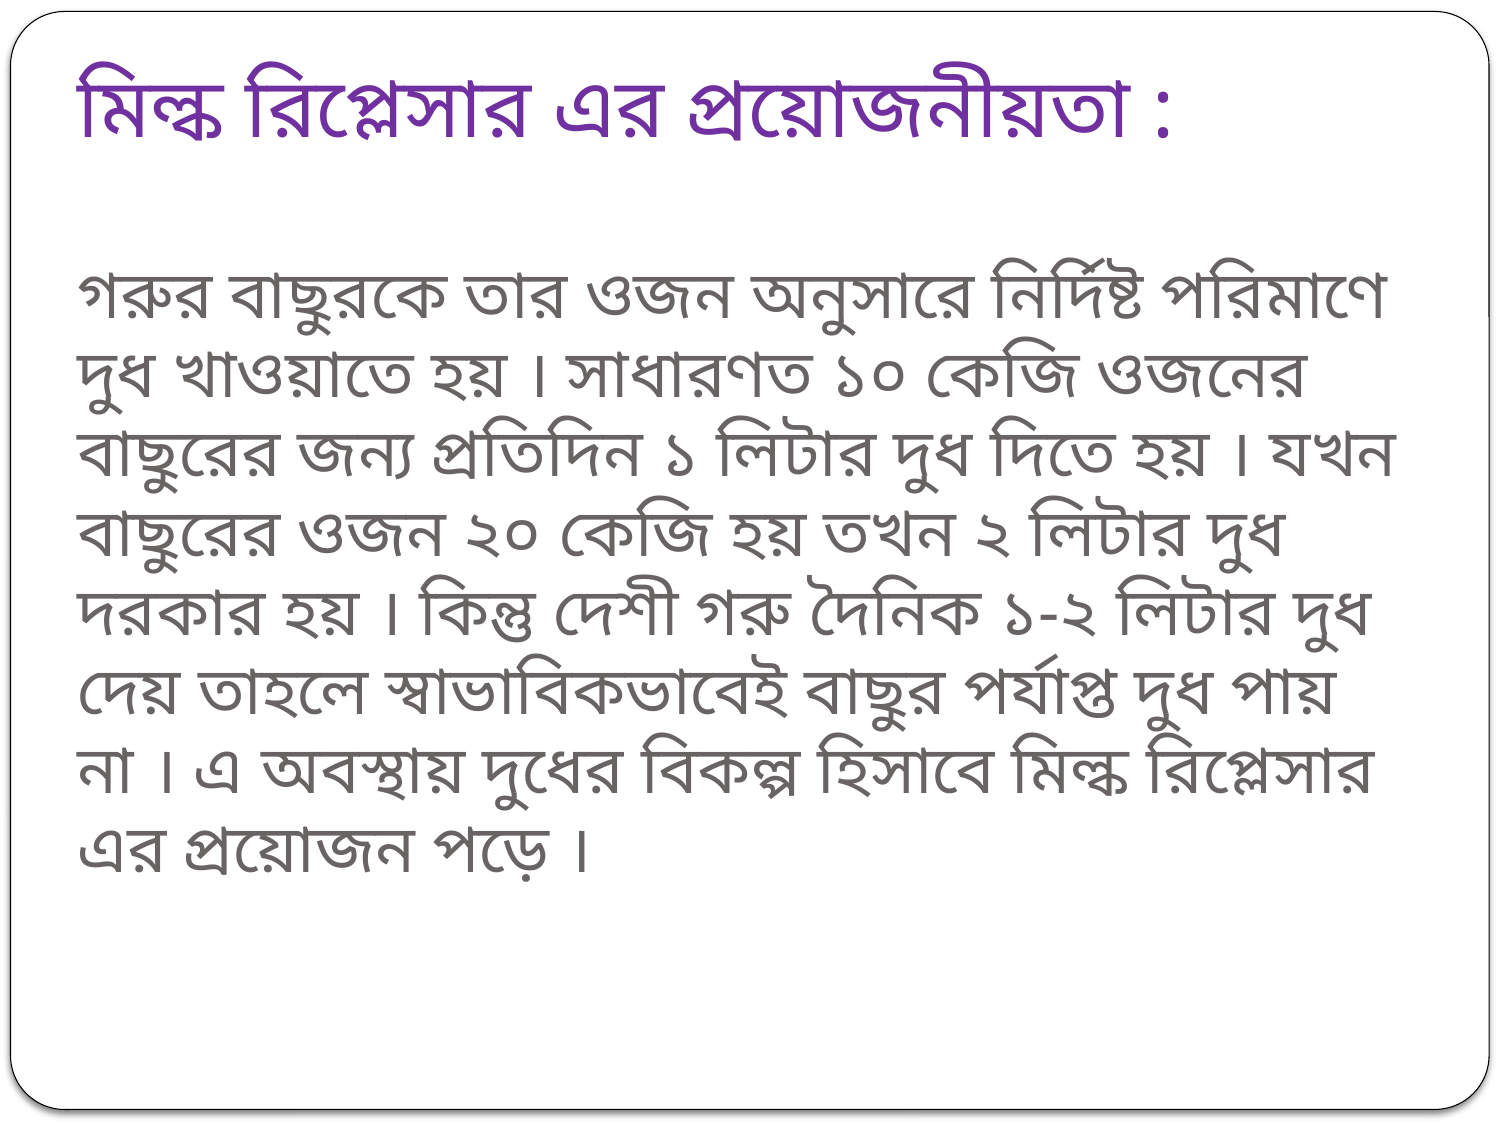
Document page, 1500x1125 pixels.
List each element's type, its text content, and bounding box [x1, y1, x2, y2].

title মিল্ক রিপ্লেসার এর প্রয়োজনীয়তা : গরুর বাছুরকে তার ওজন অনুসারে নির্দিষ্ট পরিমাণে দুধ খাওয়াতে হয় । সাধারণত ১০ কেজি ওজনের বাছুরের জন্য প্রতিদিন ১ লিটার দুধ দিতে হয় । যখন বাছুরের ওজন ২০ কেজি হয় তখন ২ লিটার দুধ দরকার হয় । কিন্তু দেশী গরু দৈনিক ১-২ লিটার দুধ দেয় তাহলে স্বাভাবিকভাবেই বাছুর পর্যাপ্ত দুধ পায় না । এ অবস্থায় দুধের বিকল্প হিসাবে মিল্ক রিপ্লেসার এর প্রয়োজন পড়ে । [62, 45, 1425, 1000]
